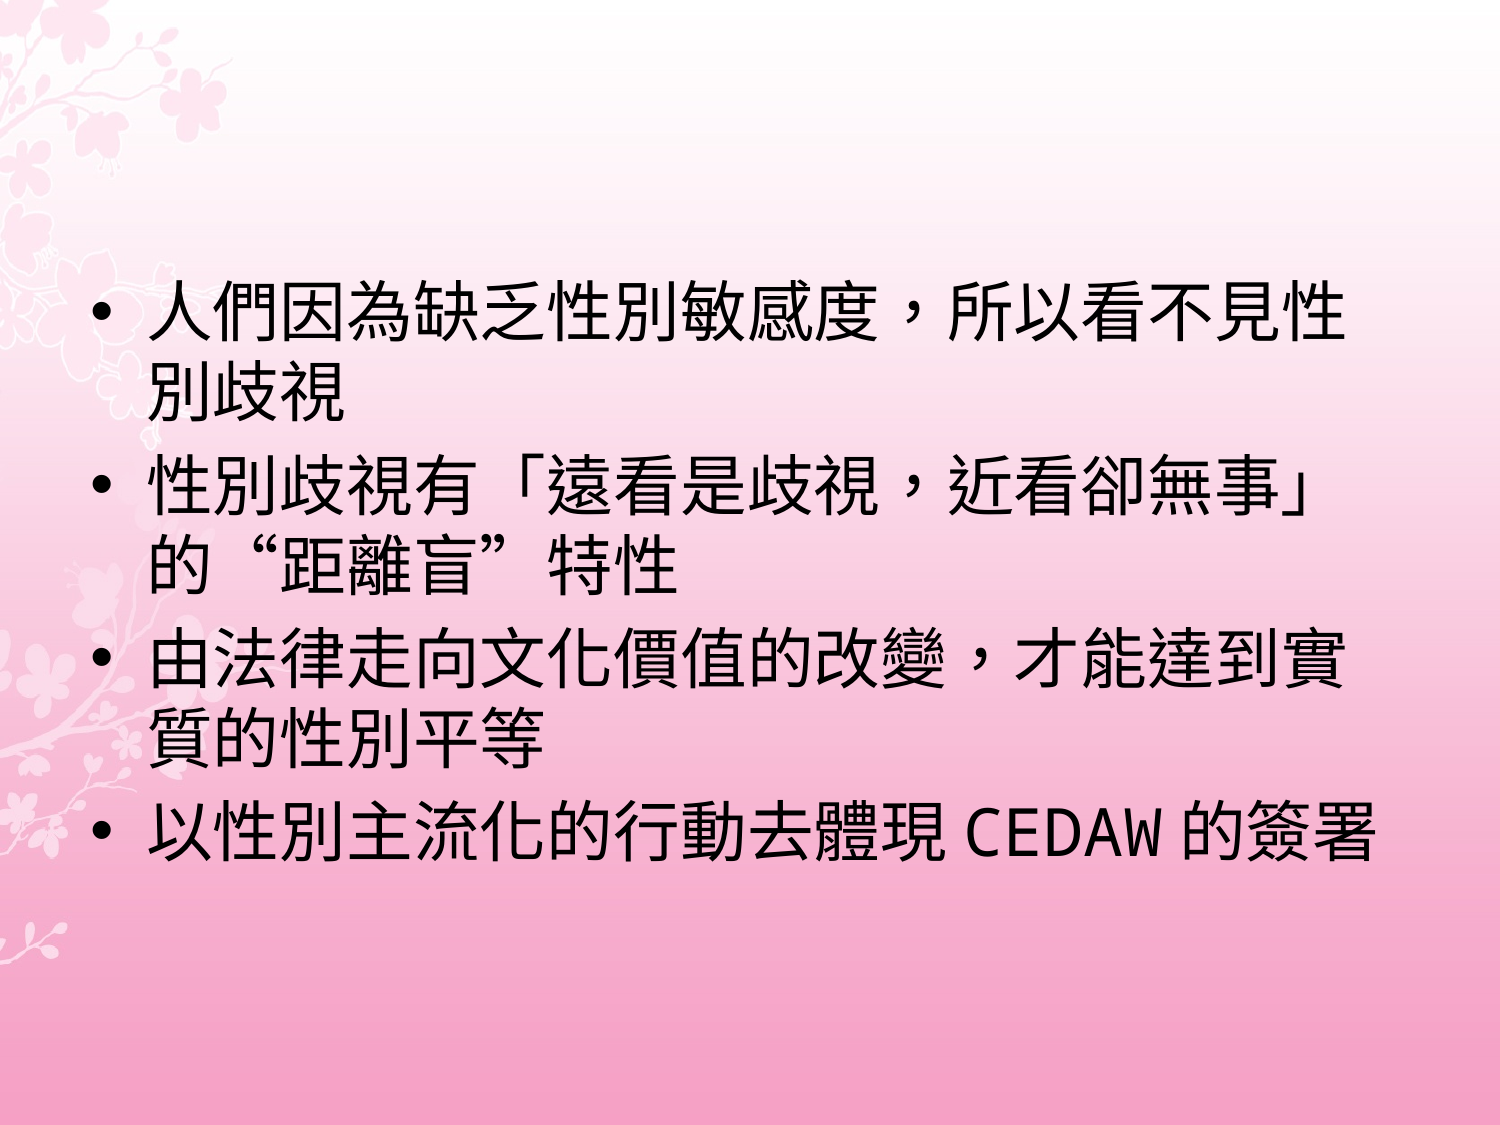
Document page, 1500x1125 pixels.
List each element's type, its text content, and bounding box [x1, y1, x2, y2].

list 人們因為缺乏性別敏感度，所以看不見性別歧視 性別歧視有「遠看是歧視，近看卻無事」的“距離盲”特性 由法律走向文化價值的改變，才能達到實質的性別平等 以性別主流化的行動去體現CEDAW的簽署 [74, 262, 1426, 1006]
picture [0, 0, 1500, 1125]
